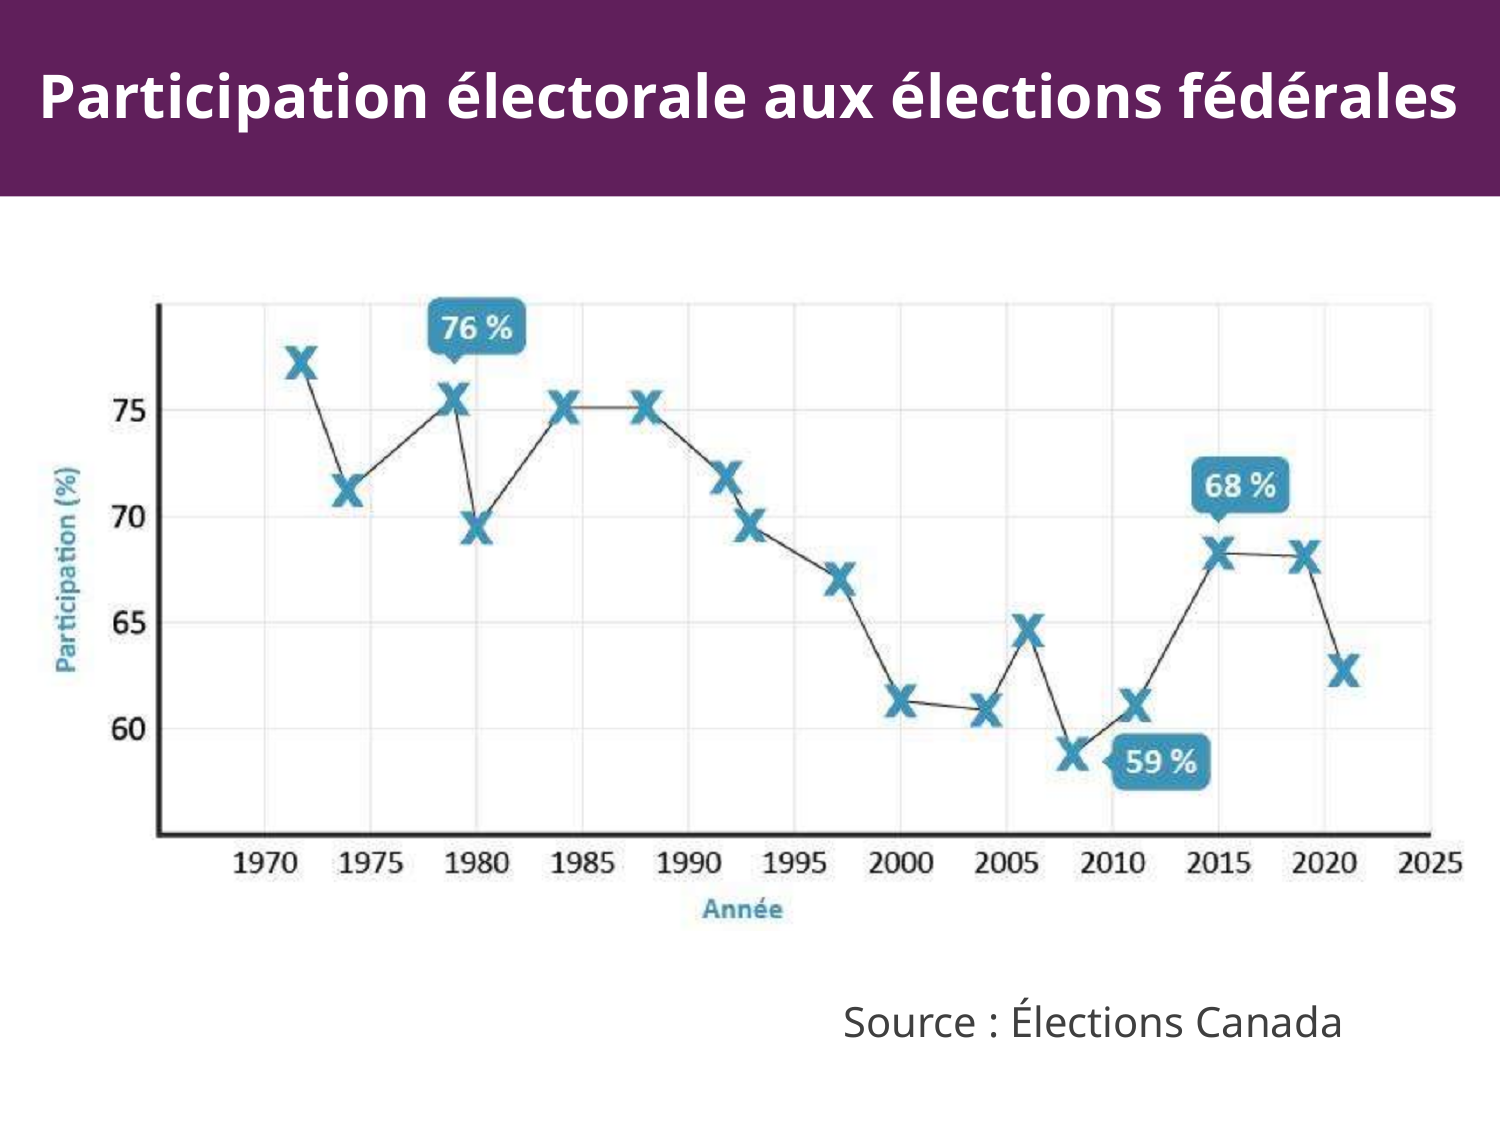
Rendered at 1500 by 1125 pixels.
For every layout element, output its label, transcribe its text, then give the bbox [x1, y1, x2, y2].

text_box Source : Élections Canada [717, 981, 1359, 1045]
text_box Participation électorale aux élections fédérales [23, 51, 1500, 170]
picture [24, 282, 1476, 931]
